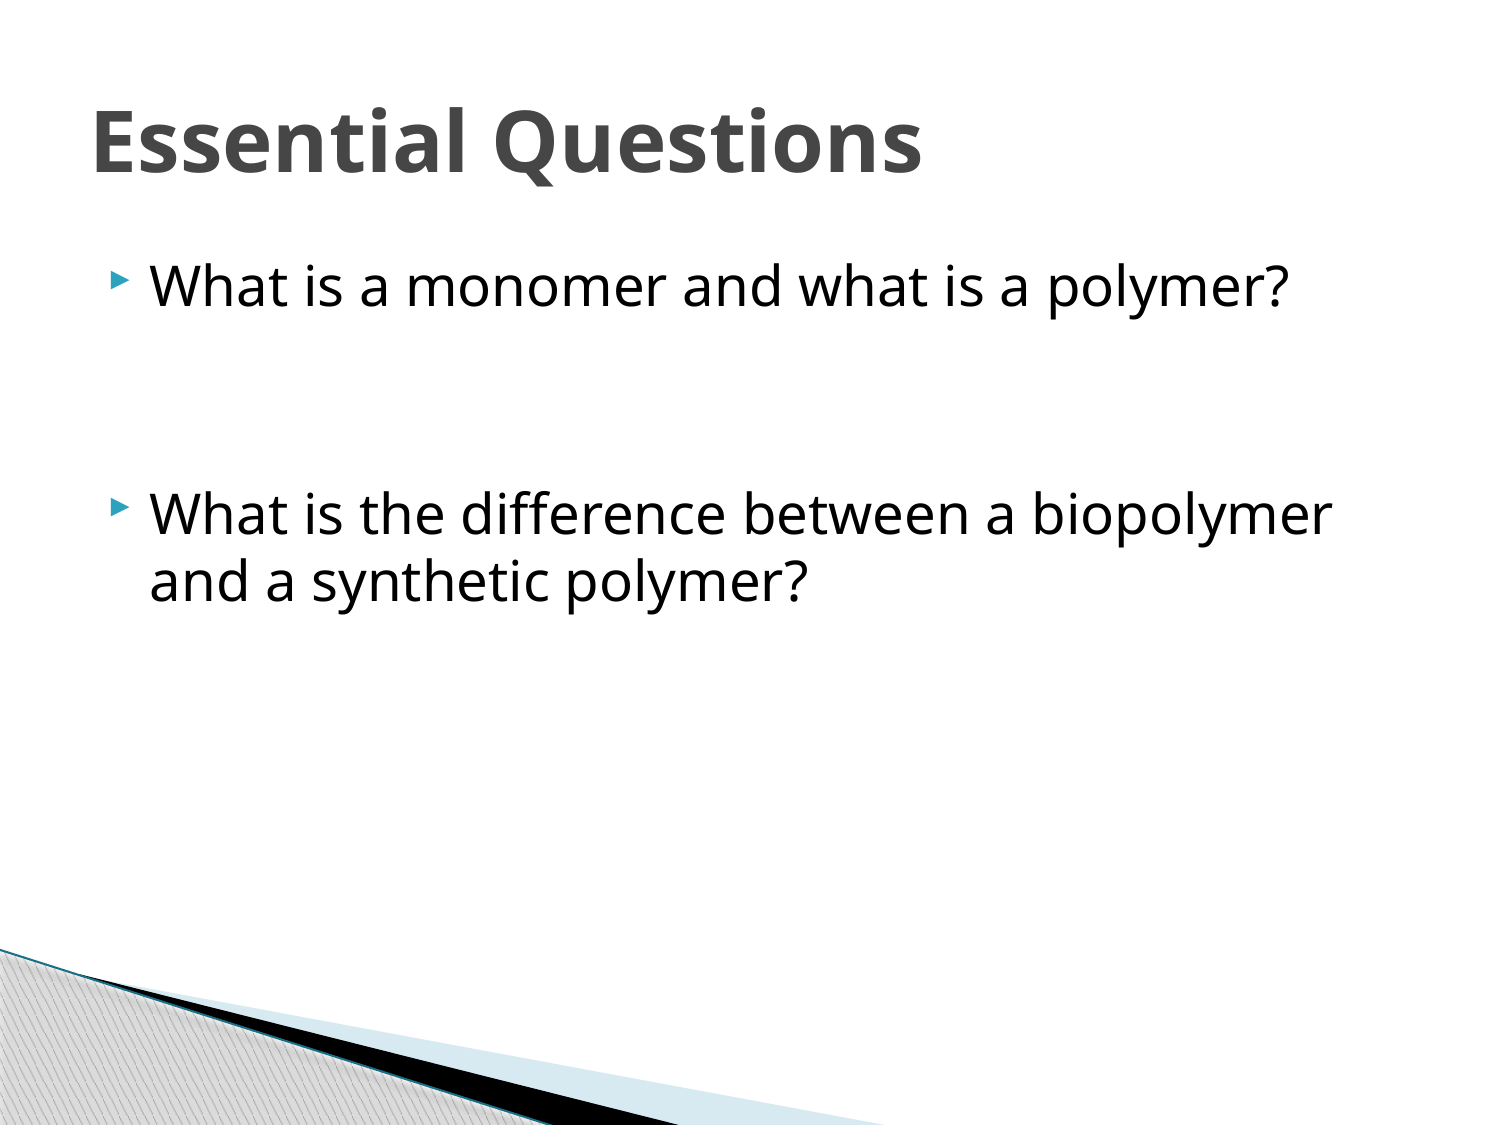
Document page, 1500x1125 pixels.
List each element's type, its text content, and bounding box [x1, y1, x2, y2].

list What is a monomer and what is a polymer? What is the difference between a biopolymer and a synthetic polymer? [75, 243, 1425, 986]
title Essential Questions [75, 45, 1425, 233]
